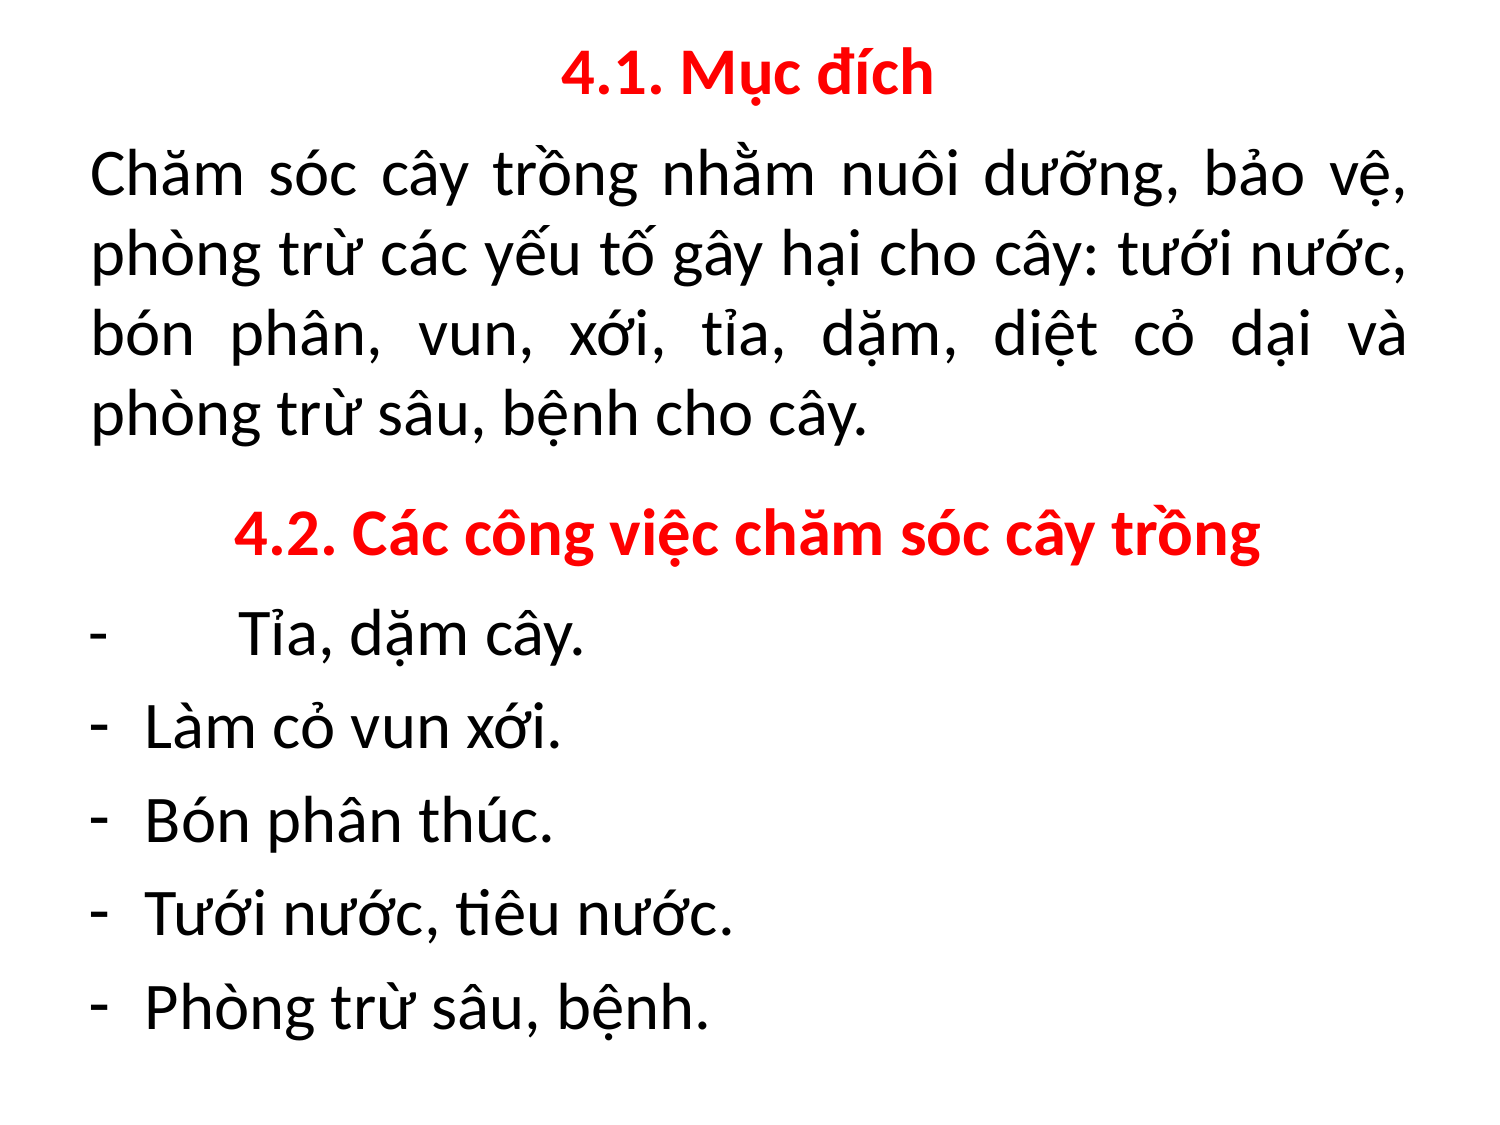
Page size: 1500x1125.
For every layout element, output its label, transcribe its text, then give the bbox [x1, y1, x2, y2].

list Chăm sóc cây trồng nhằm nuôi dưỡng, bảo vệ, phòng trừ các yếu tố gây hại cho cây: tưới nước, bón phân, vun, xới, tỉa, dặm, diệt cỏ dại và phòng trừ sâu, bệnh cho cây. [75, 121, 1425, 475]
text_box - Tỉa, dặm cây. Làm cỏ vun xới. Bón phân thúc. Tưới nước, tiêu nước. Phòng trừ sâu, bệnh. [73, 581, 1424, 1110]
text_box 4.2. Các công việc chăm sóc cây trồng [73, 476, 1424, 581]
title 4.1. Mục đích [73, 15, 1424, 121]
